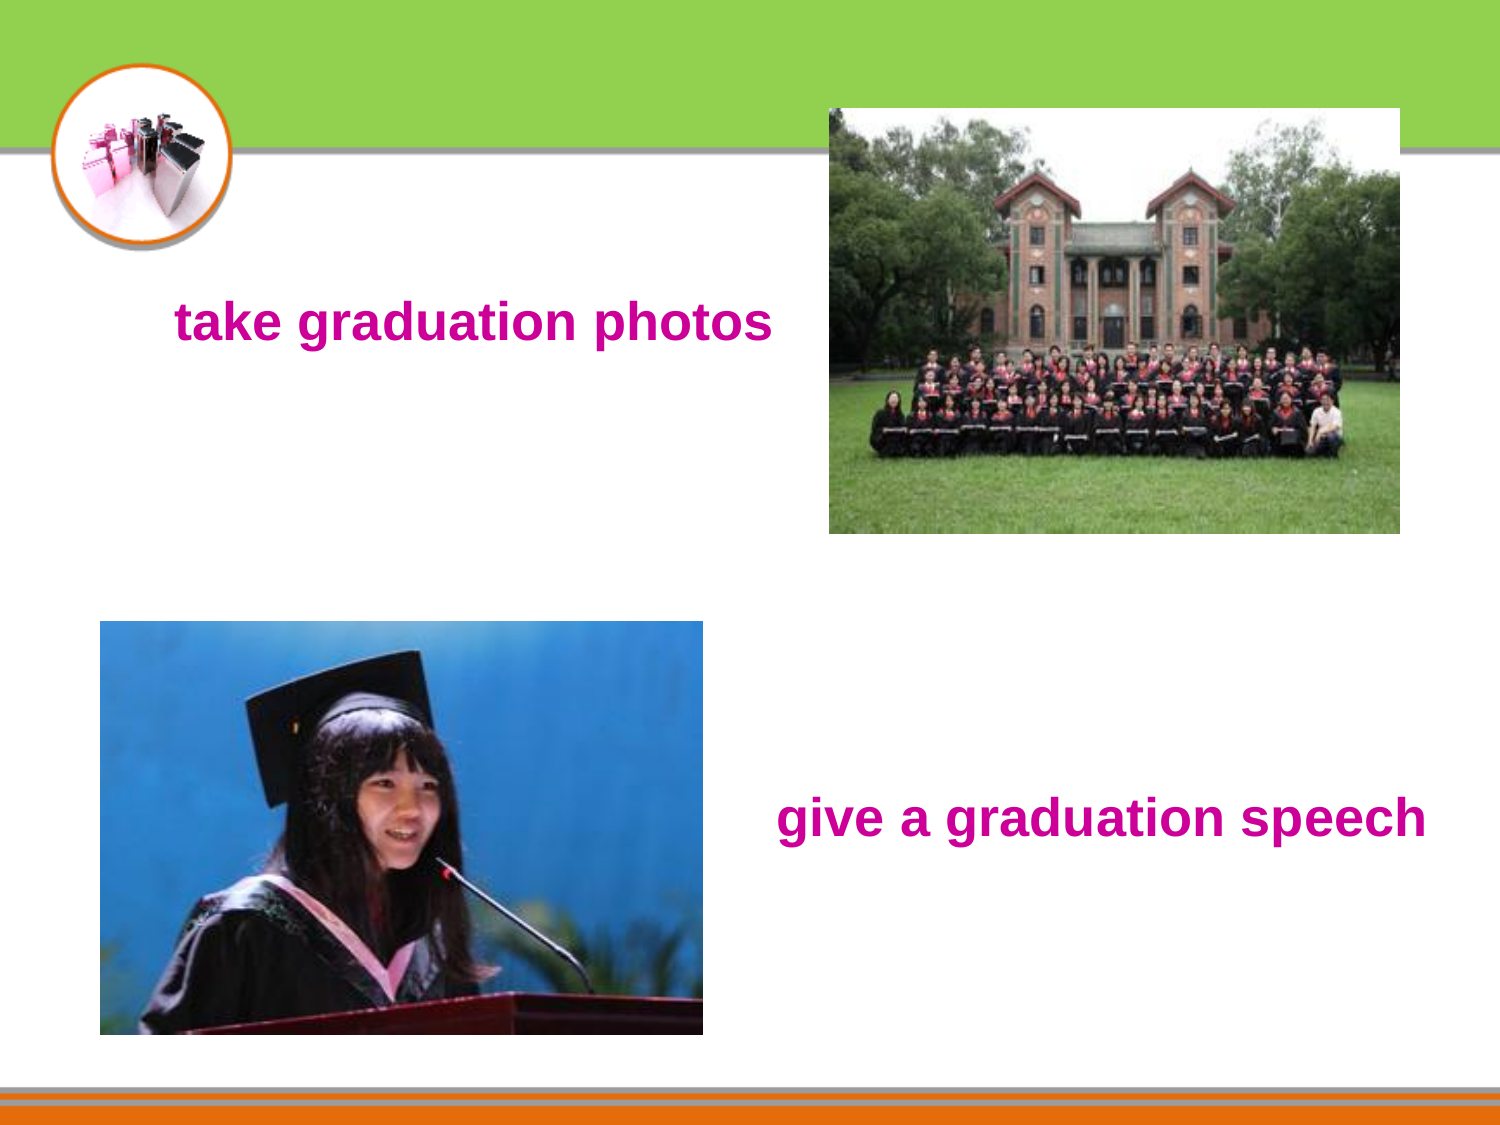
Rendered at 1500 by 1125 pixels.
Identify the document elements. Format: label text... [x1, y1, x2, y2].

text_box give a graduation speech [761, 774, 1459, 855]
text_box take graduation photos [159, 278, 798, 359]
picture [0, 0, 1500, 1125]
